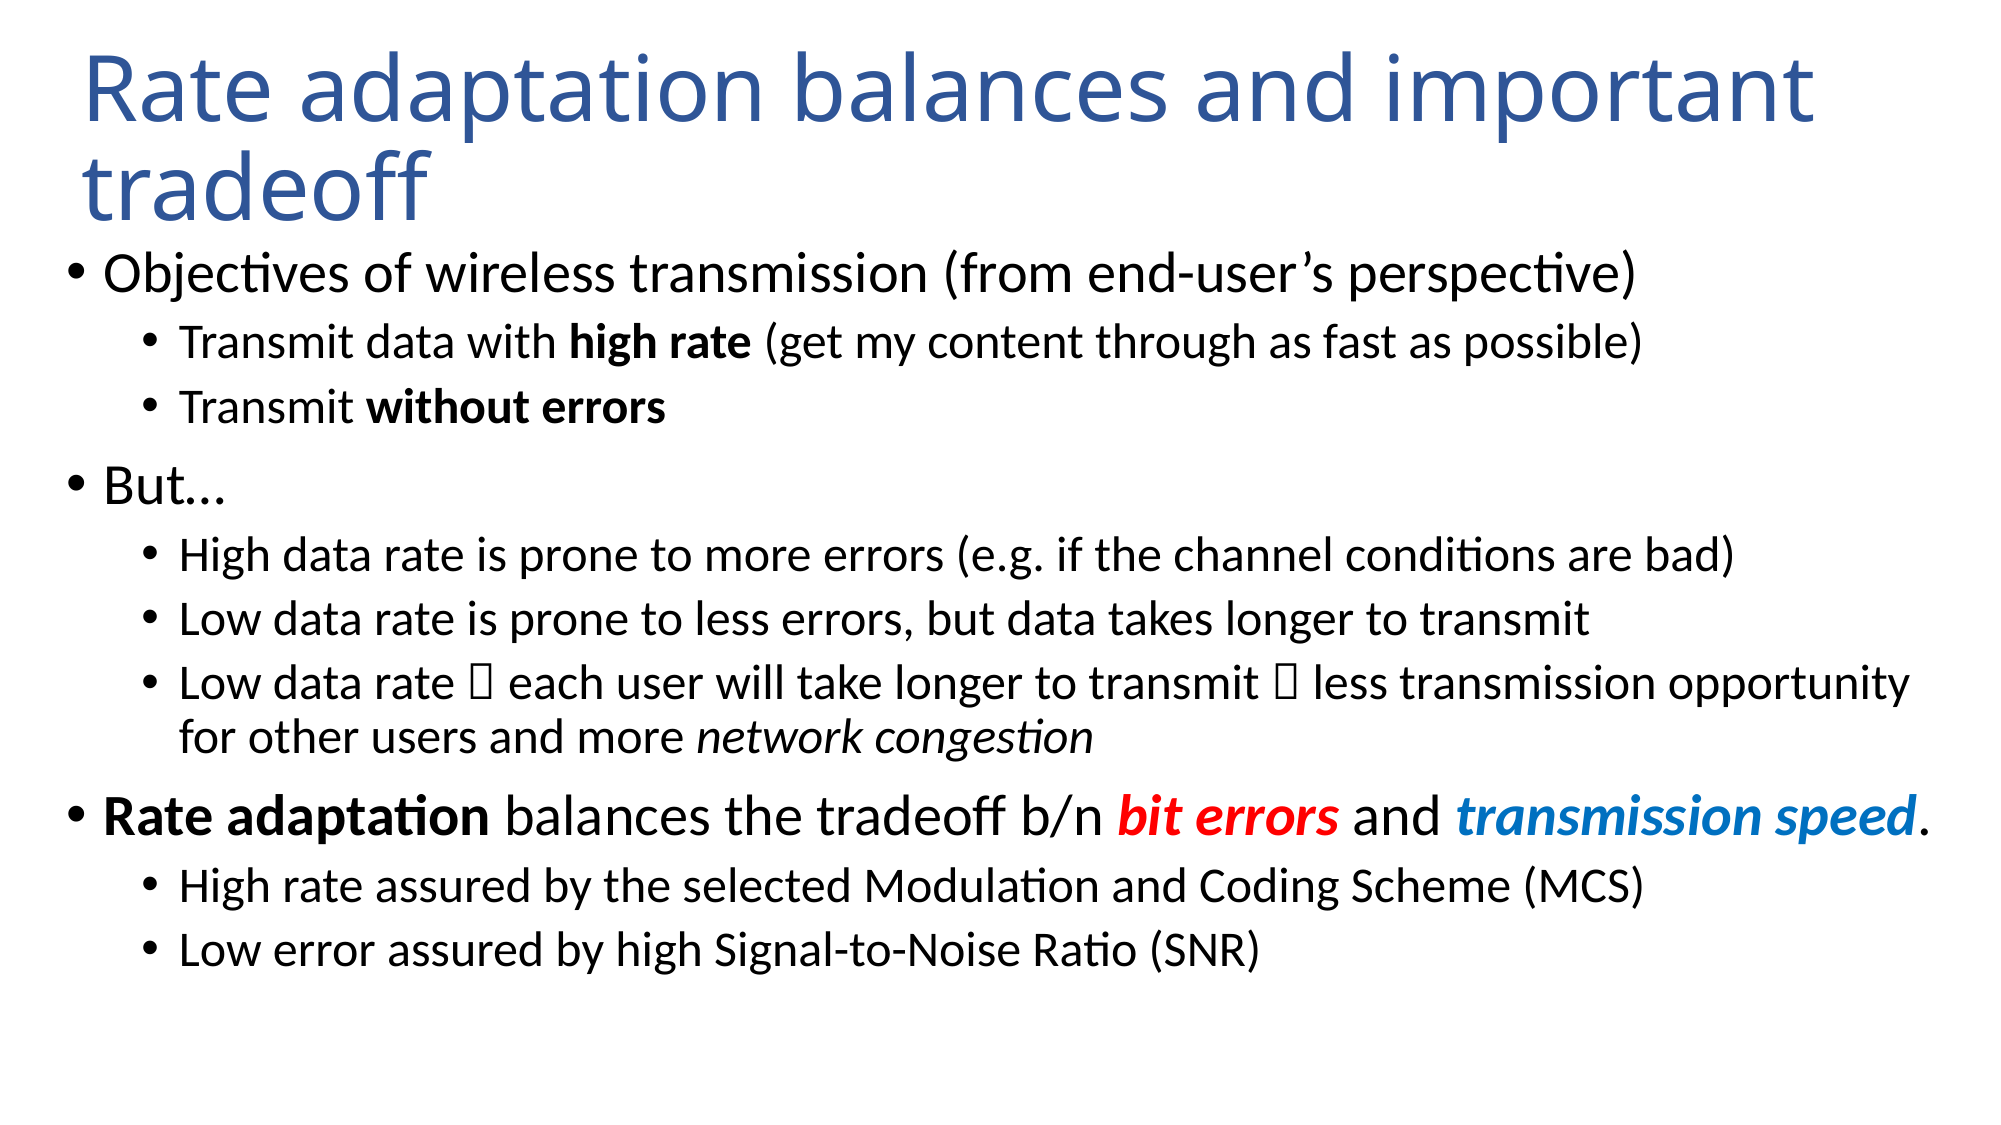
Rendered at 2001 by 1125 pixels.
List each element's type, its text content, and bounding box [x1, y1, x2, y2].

list Objectives of wireless transmission (from end-user’s perspective) Transmit data with high rate (get my content through as fast as possible) Transmit without errors But… High data rate is prone to more errors (e.g. if the channel conditions are bad) Low data rate is prone to less errors, but data takes longer to transmit Low data rate  each user will take longer to transmit  less transmission opportunity for other users and more network congestion Rate adaptation balances the tradeoff b/n bit errors and transmission speed. High rate assured by the selected Modulation and Coding Scheme (MCS) Low error assured by high Signal-to-Noise Ratio (SNR) [51, 234, 1960, 1050]
title Rate adaptation balances and important tradeoff [66, 32, 1945, 234]
